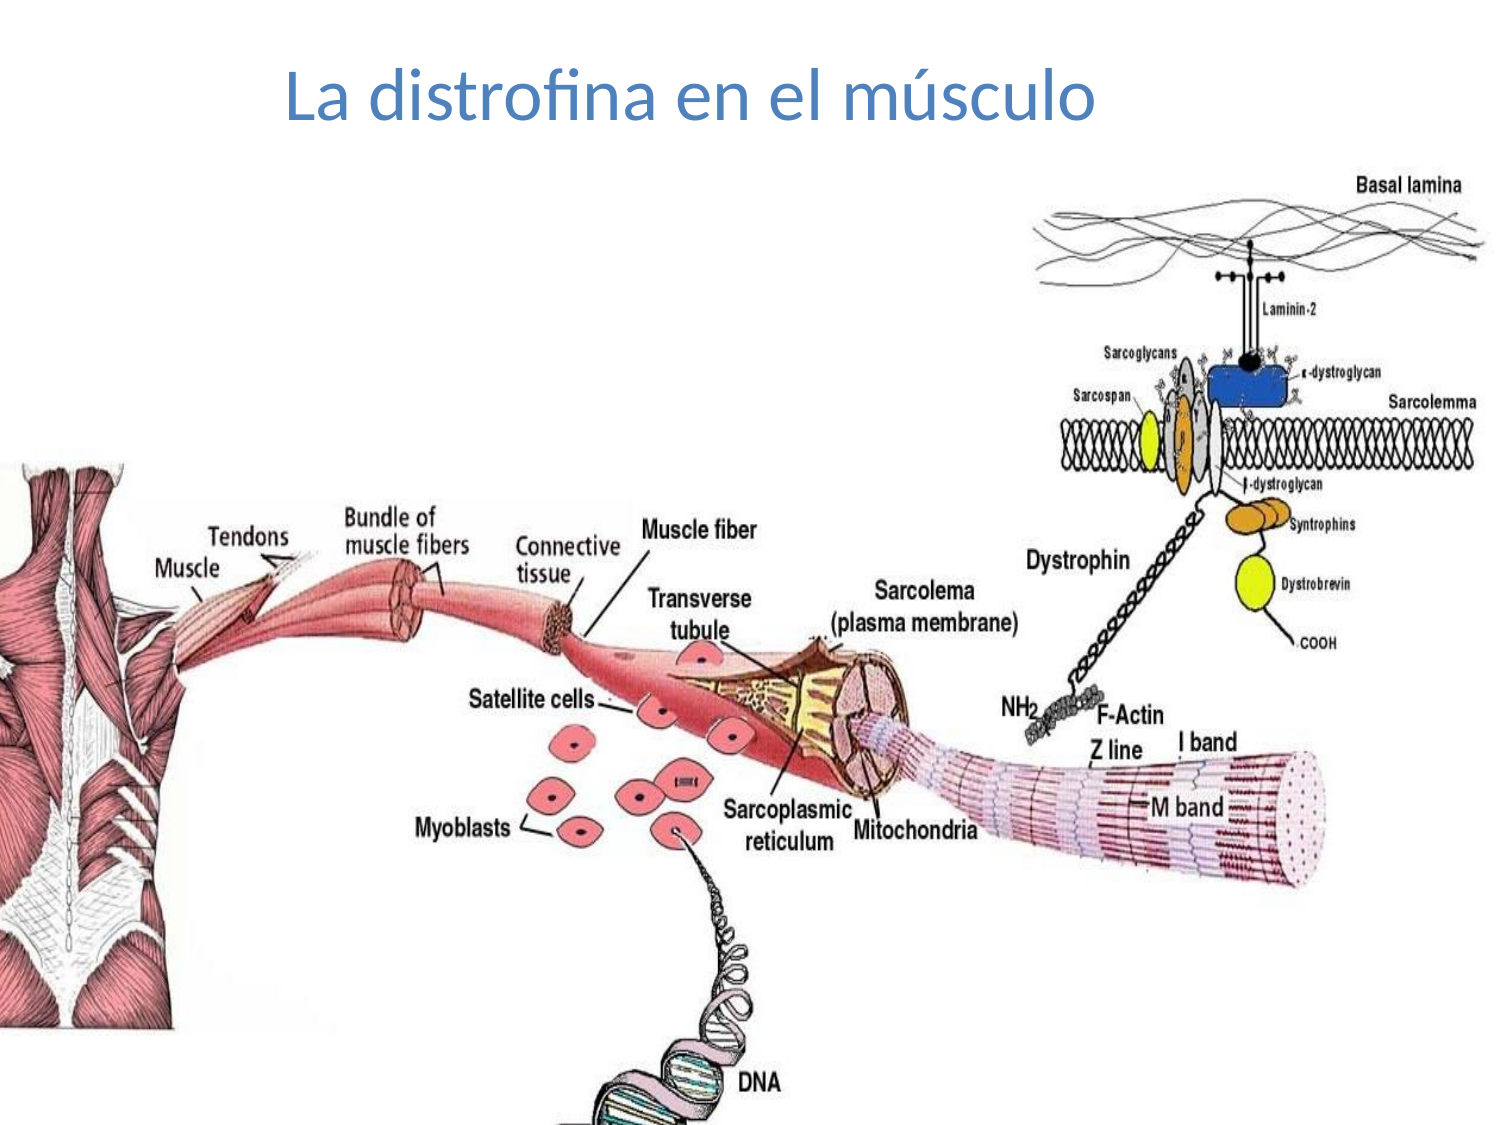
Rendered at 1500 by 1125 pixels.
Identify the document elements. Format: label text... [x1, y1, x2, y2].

text_box La distrofina en el músculo [269, 37, 1113, 88]
picture [0, 90, 1500, 1125]
